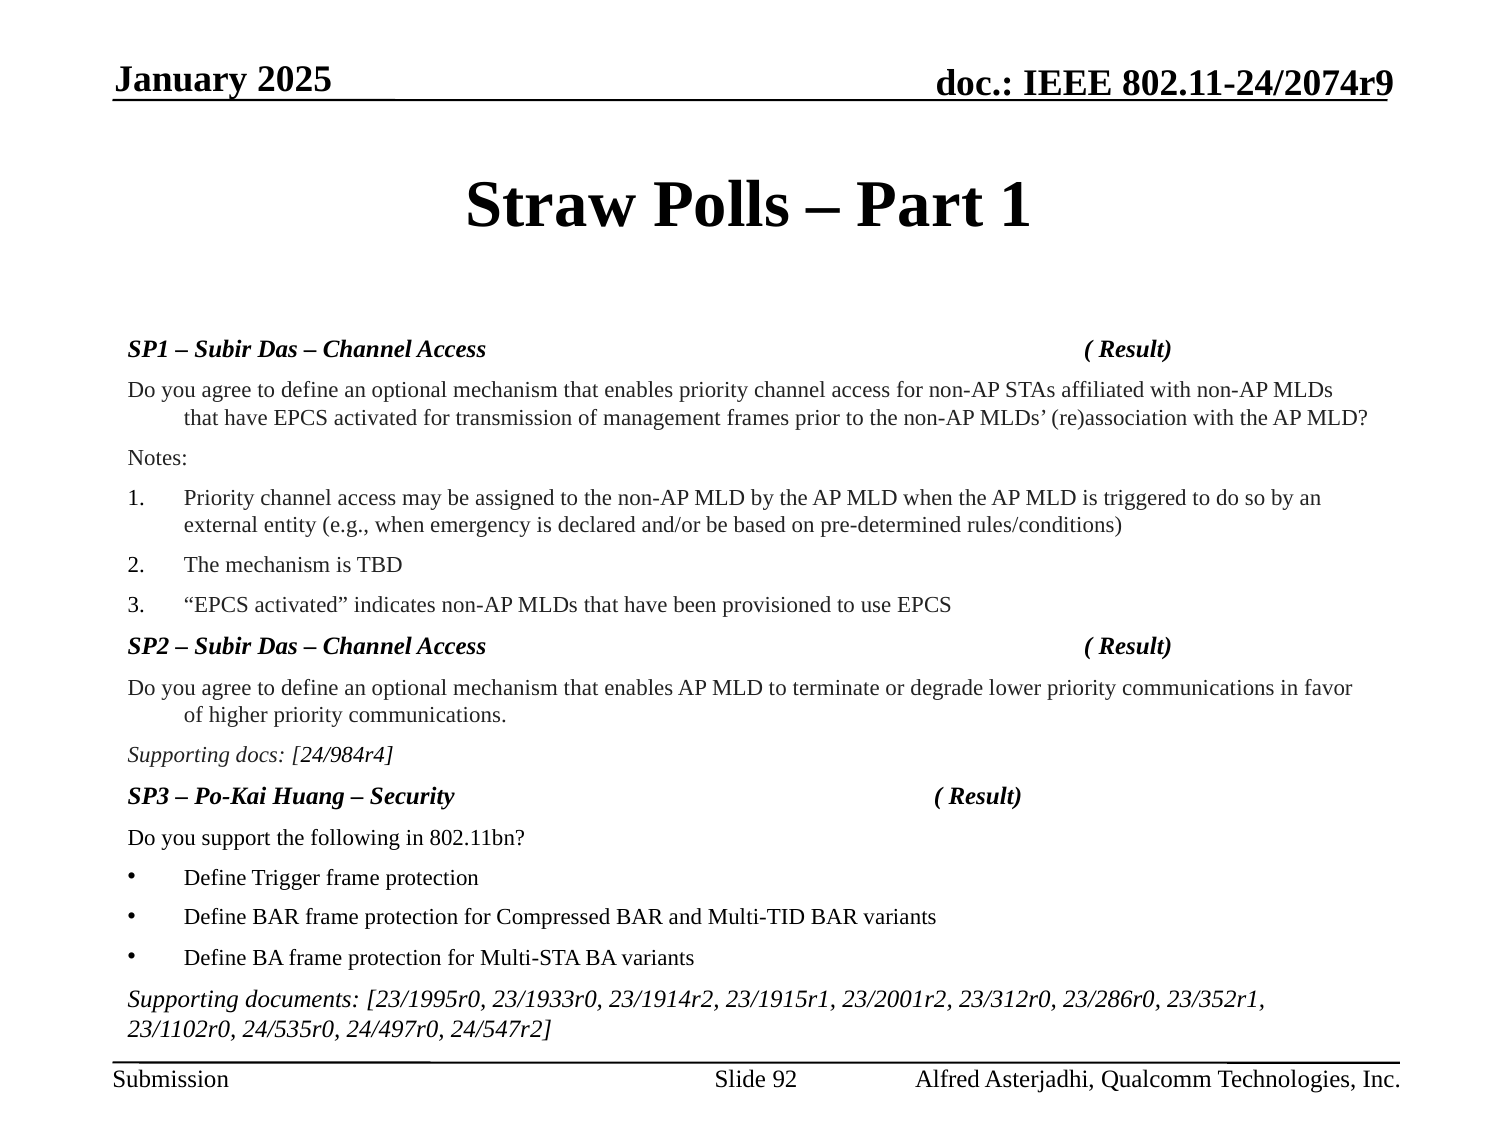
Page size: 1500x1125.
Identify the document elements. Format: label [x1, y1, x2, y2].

footer [878, 1061, 1402, 1093]
slide_number [114, 54, 423, 100]
title [112, 112, 1388, 288]
list [112, 324, 1388, 1063]
slide_number [712, 1061, 800, 1123]
